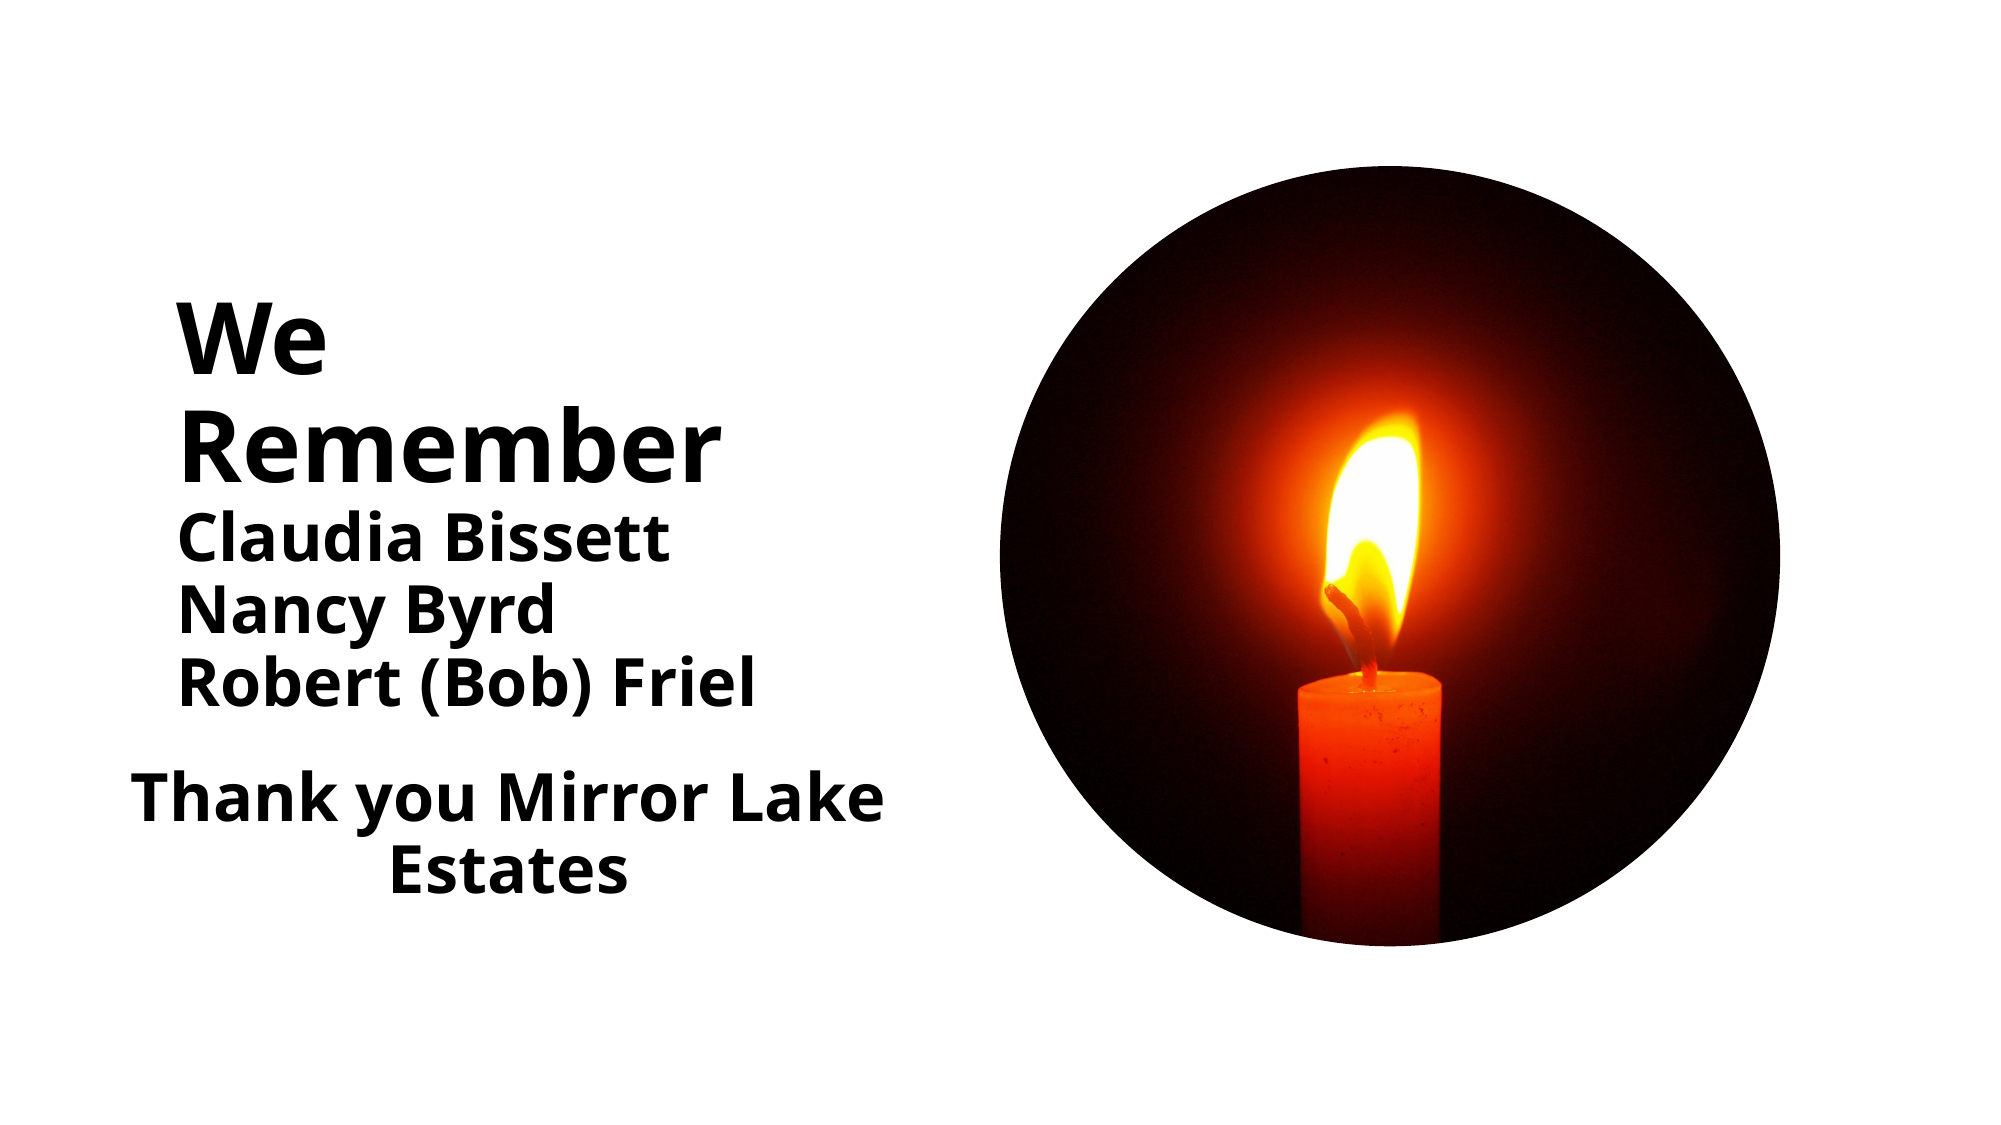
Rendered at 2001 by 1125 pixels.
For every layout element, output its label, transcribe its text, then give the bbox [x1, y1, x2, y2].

list Thank you Mirror Lake Estates [40, 720, 977, 916]
title We Remember Claudia Bissett Nancy Byrd Robert (Bob) Friel [161, 65, 918, 720]
picture [999, 165, 1781, 947]
